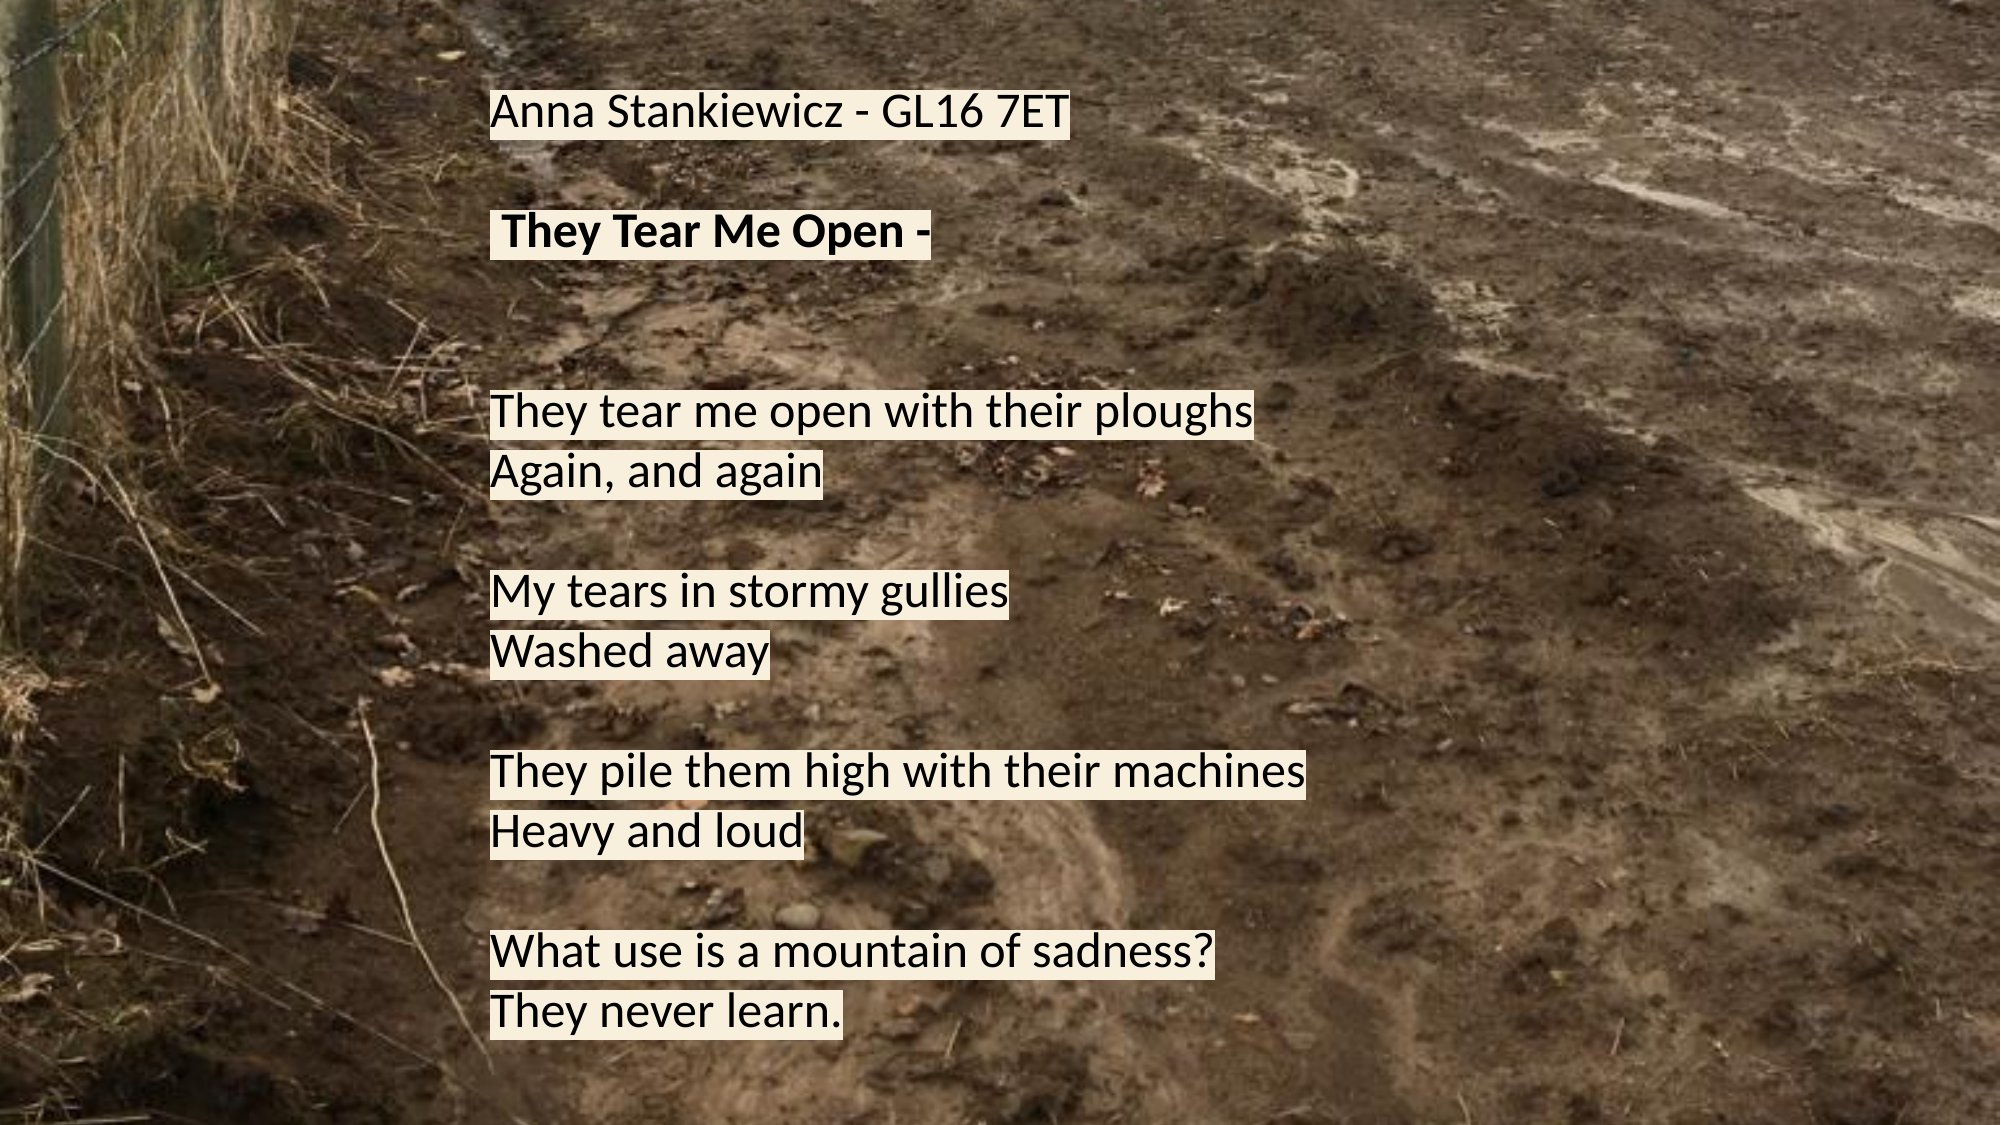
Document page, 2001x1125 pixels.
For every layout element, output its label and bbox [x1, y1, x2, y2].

list [0, 0, 2000, 1125]
